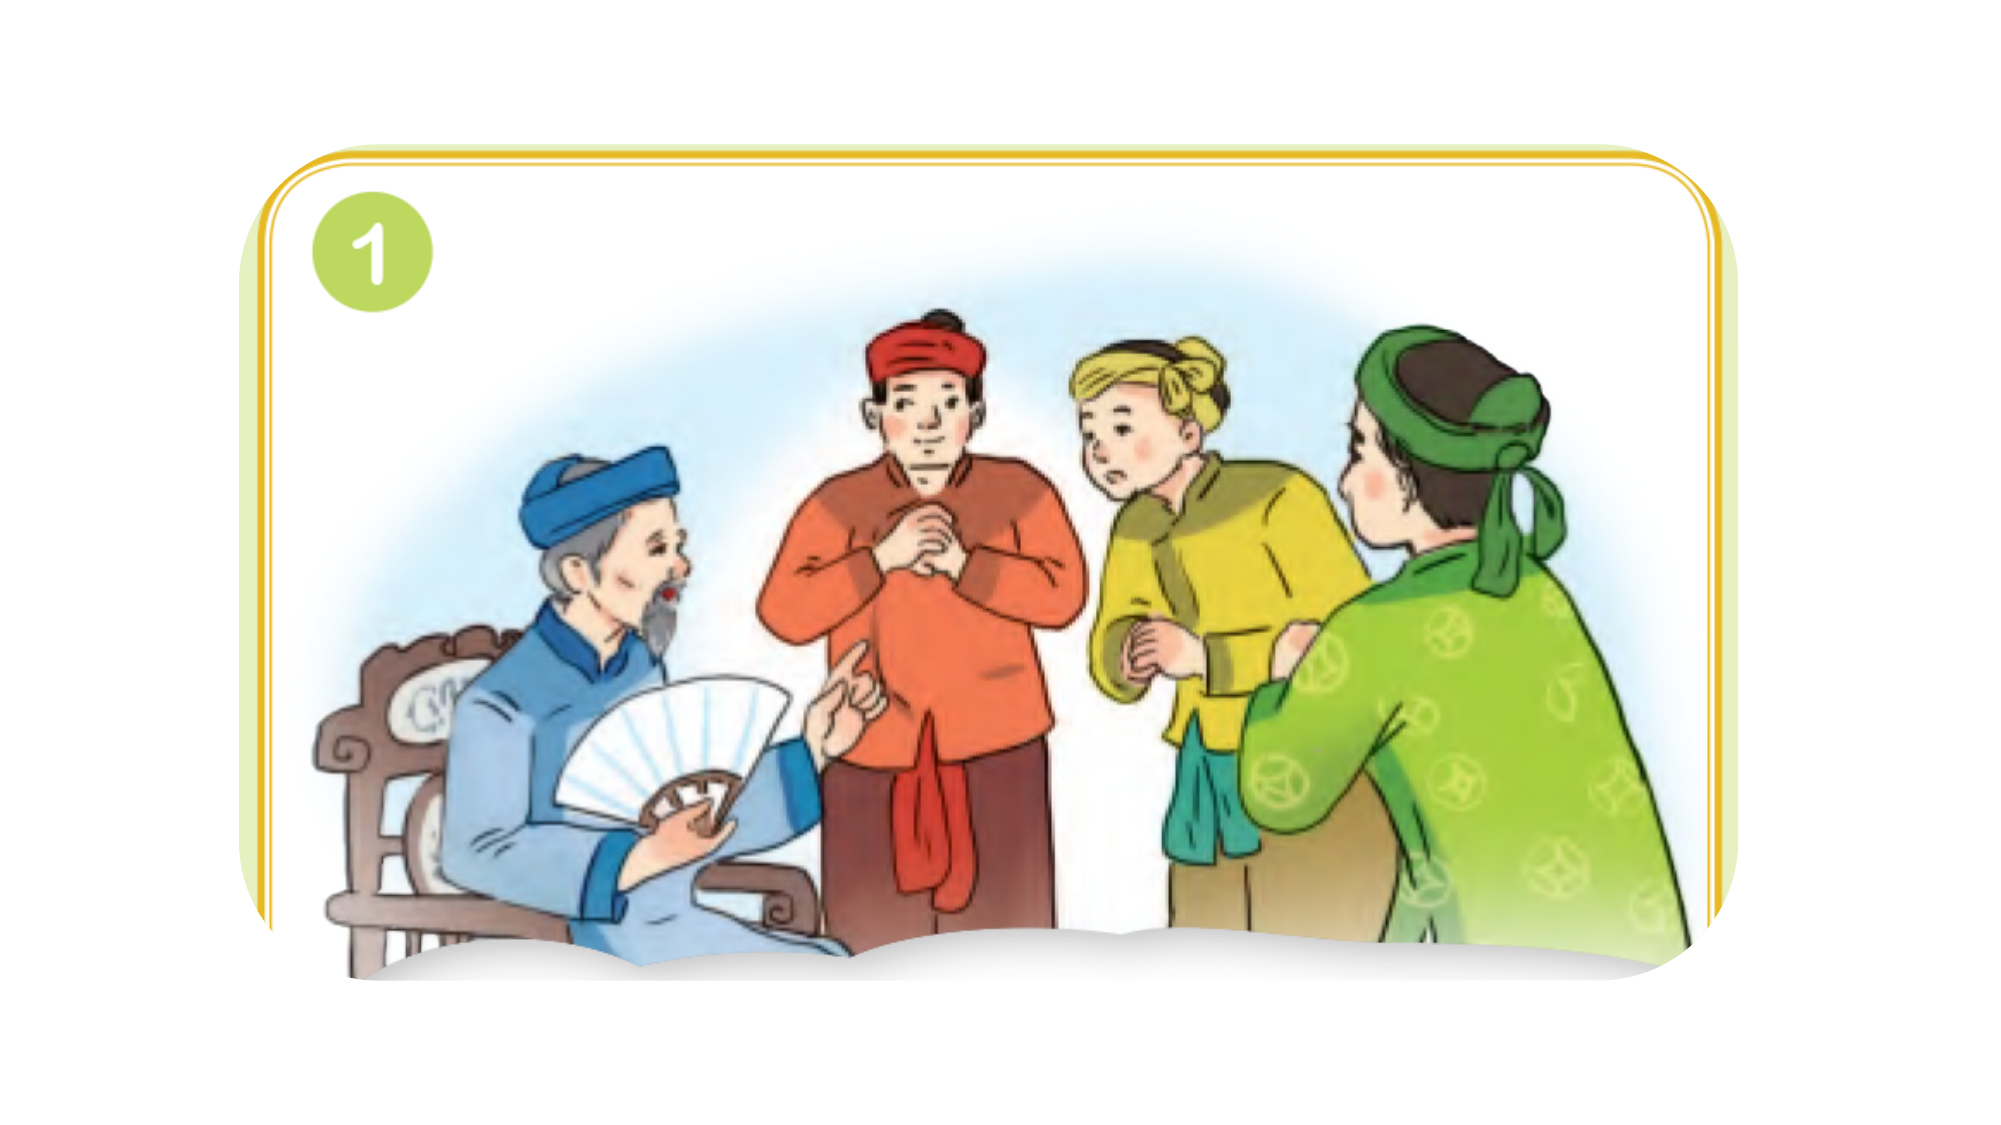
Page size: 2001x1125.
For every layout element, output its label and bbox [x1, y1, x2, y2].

picture [238, 144, 1739, 981]
